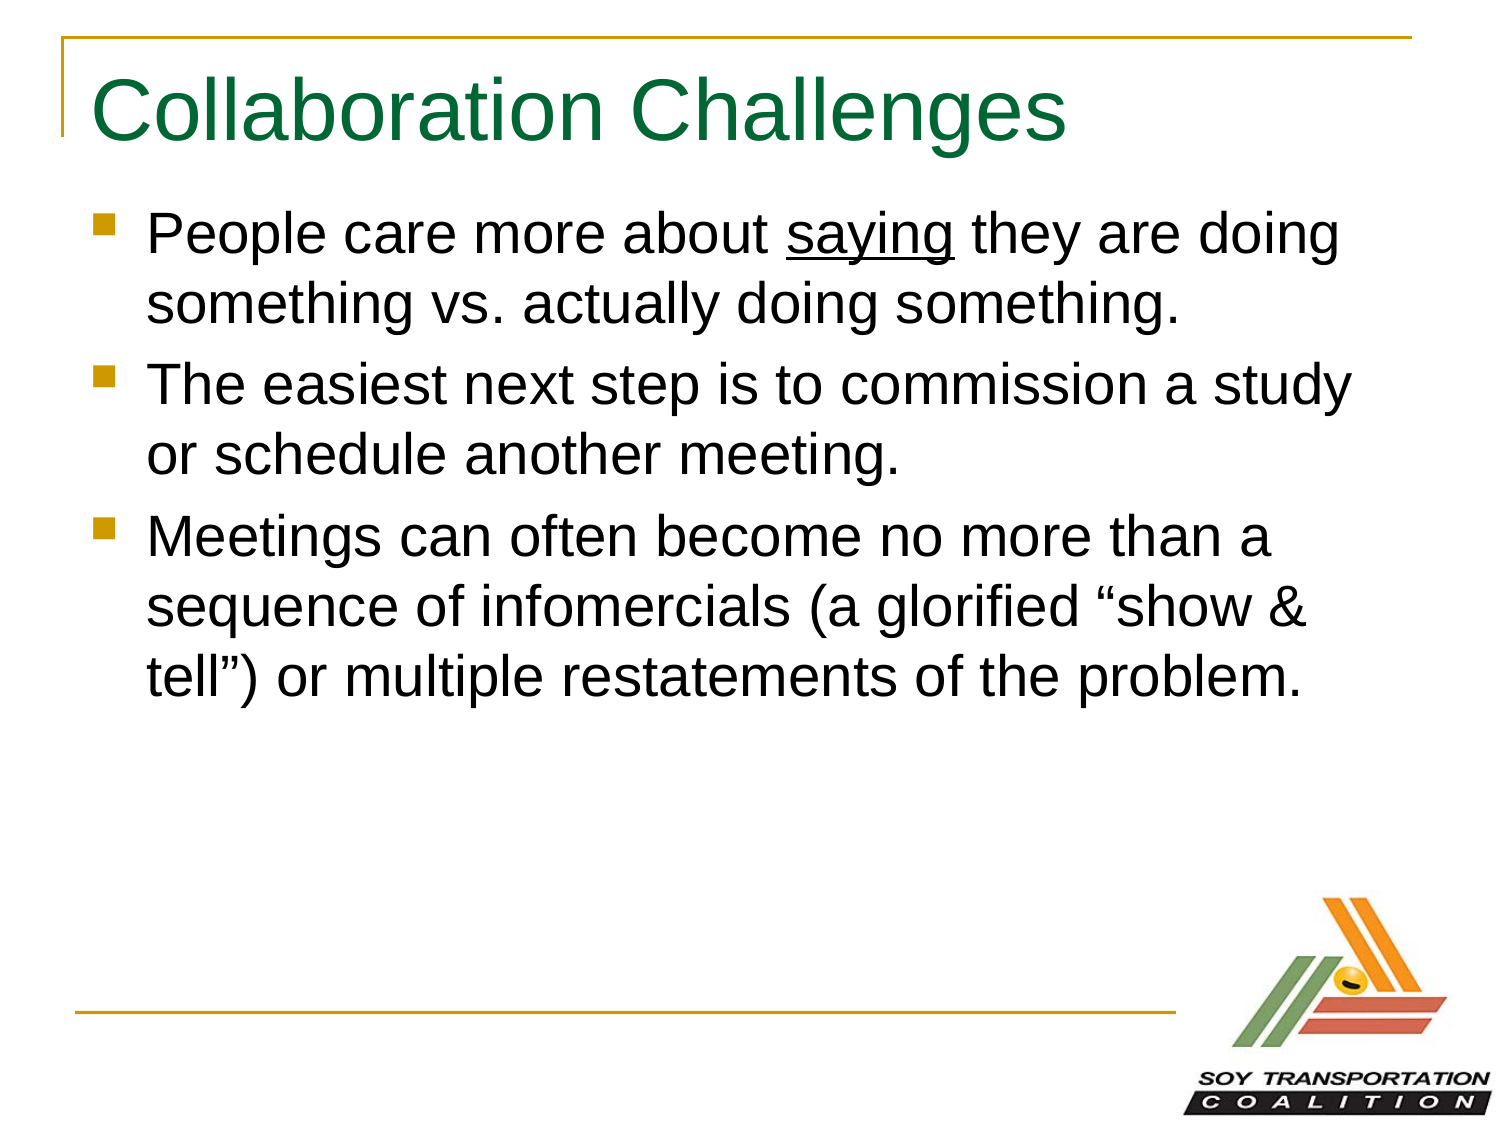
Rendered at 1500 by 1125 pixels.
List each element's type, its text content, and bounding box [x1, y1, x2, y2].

picture [1175, 890, 1500, 1125]
list People care more about saying they are doing something vs. actually doing something. The easiest next step is to commission a study or schedule another meeting. Meetings can often become no more than a sequence of infomercials (a glorified “show & tell”) or multiple restatements of the problem. [74, 187, 1426, 1006]
title Collaboration Challenges [74, 45, 1426, 187]
